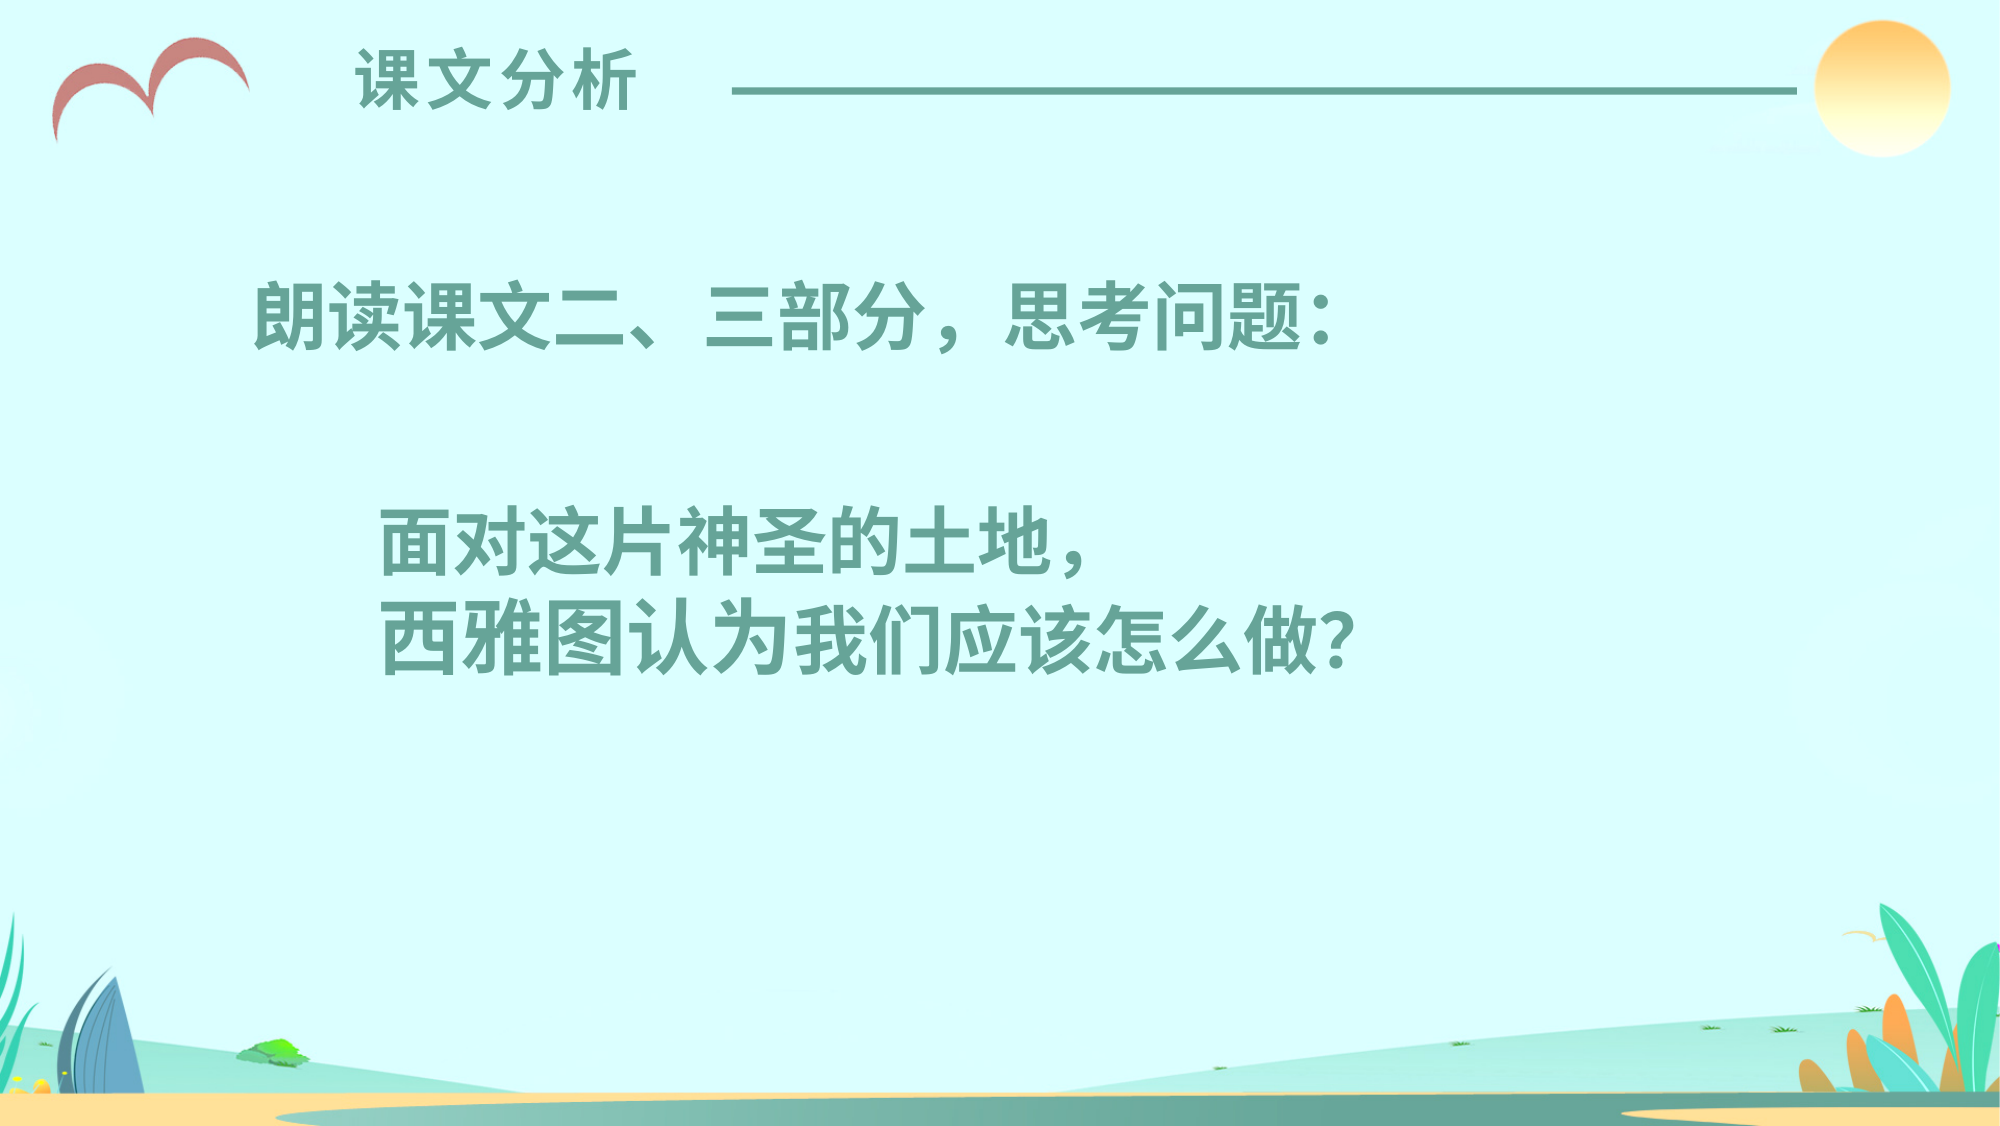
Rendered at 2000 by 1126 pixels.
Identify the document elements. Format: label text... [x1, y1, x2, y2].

text_box 面对这片神圣的土地， 西雅图认为我们应该怎么做？ [362, 487, 1413, 675]
picture [0, 0, 2000, 1126]
text_box 朗读课文二、三部分，思考问题： [237, 262, 1388, 368]
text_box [228, 37, 1798, 119]
